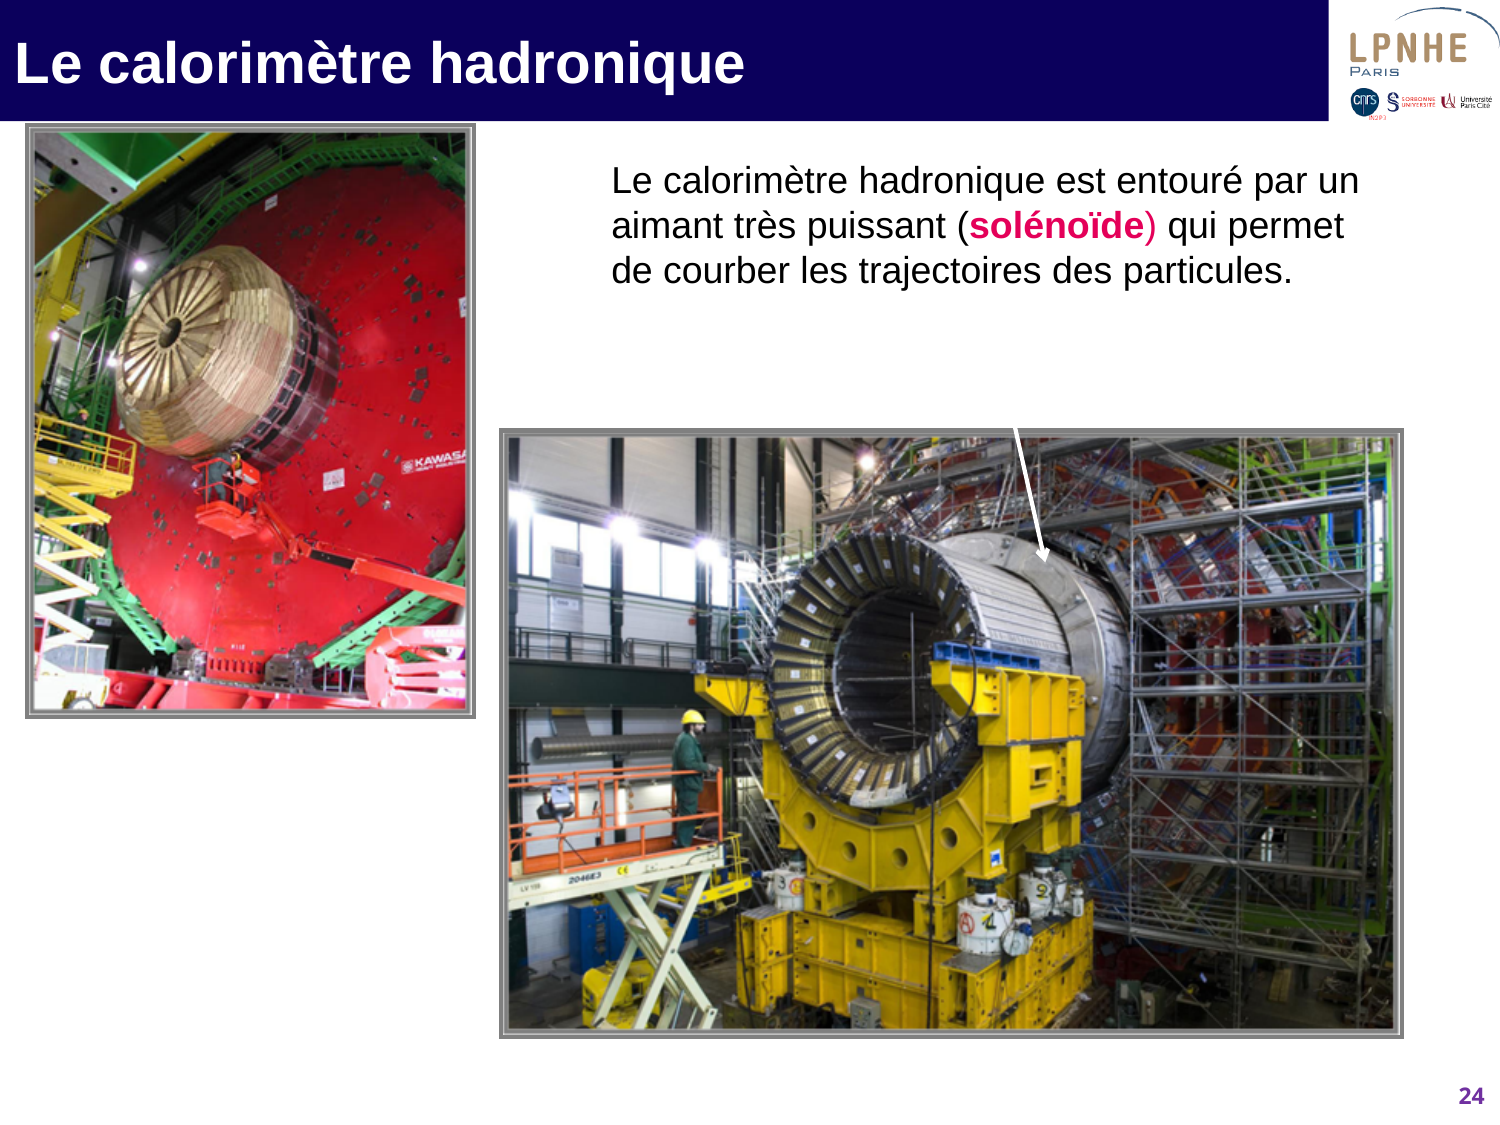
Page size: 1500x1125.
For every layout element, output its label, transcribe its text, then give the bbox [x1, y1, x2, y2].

picture [29, 126, 473, 716]
text_box Le calorimètre hadronique [0, 0, 1329, 122]
text_box Le calorimètre hadronique est entouré par un aimant très puissant (solénoïde) qui permet de courber les trajectoires des particules. [596, 148, 1376, 299]
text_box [985, 345, 1046, 563]
slide_number 24 [1366, 1067, 1500, 1125]
picture [502, 432, 1401, 1036]
picture [1350, 7, 1500, 120]
